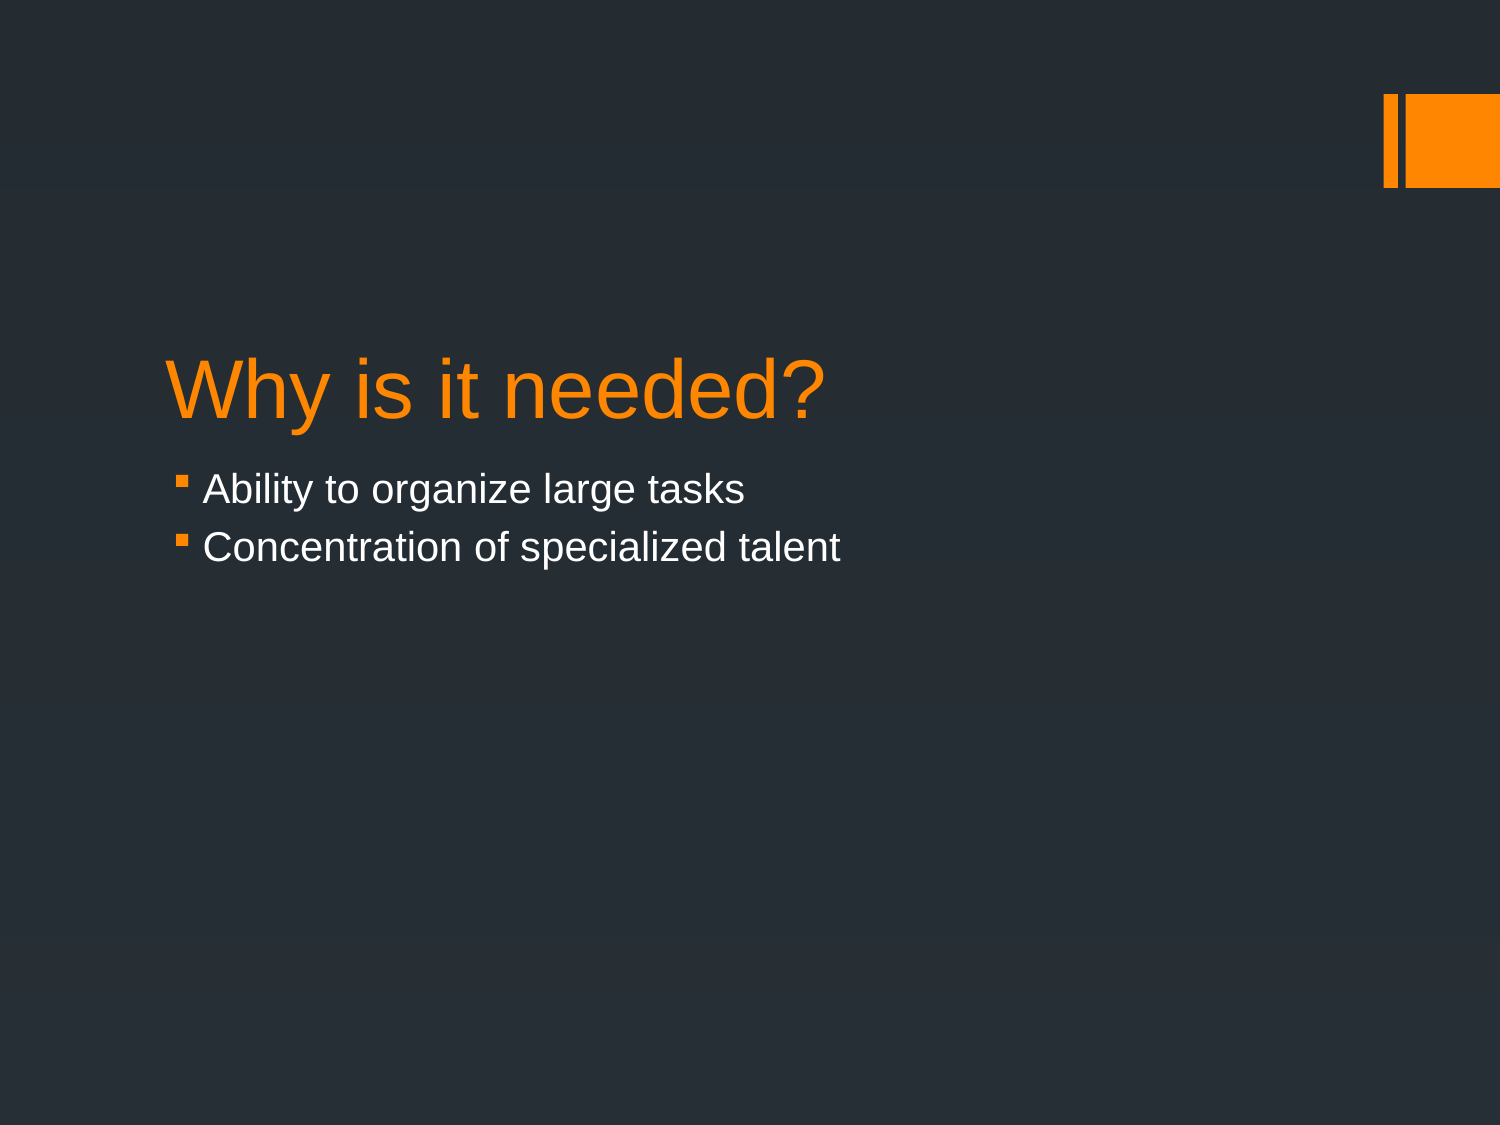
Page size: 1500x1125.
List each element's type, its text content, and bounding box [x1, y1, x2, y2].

list Ability to organize large tasks Concentration of specialized talent [150, 454, 1350, 1035]
title Why is it needed? [150, 253, 1350, 443]
